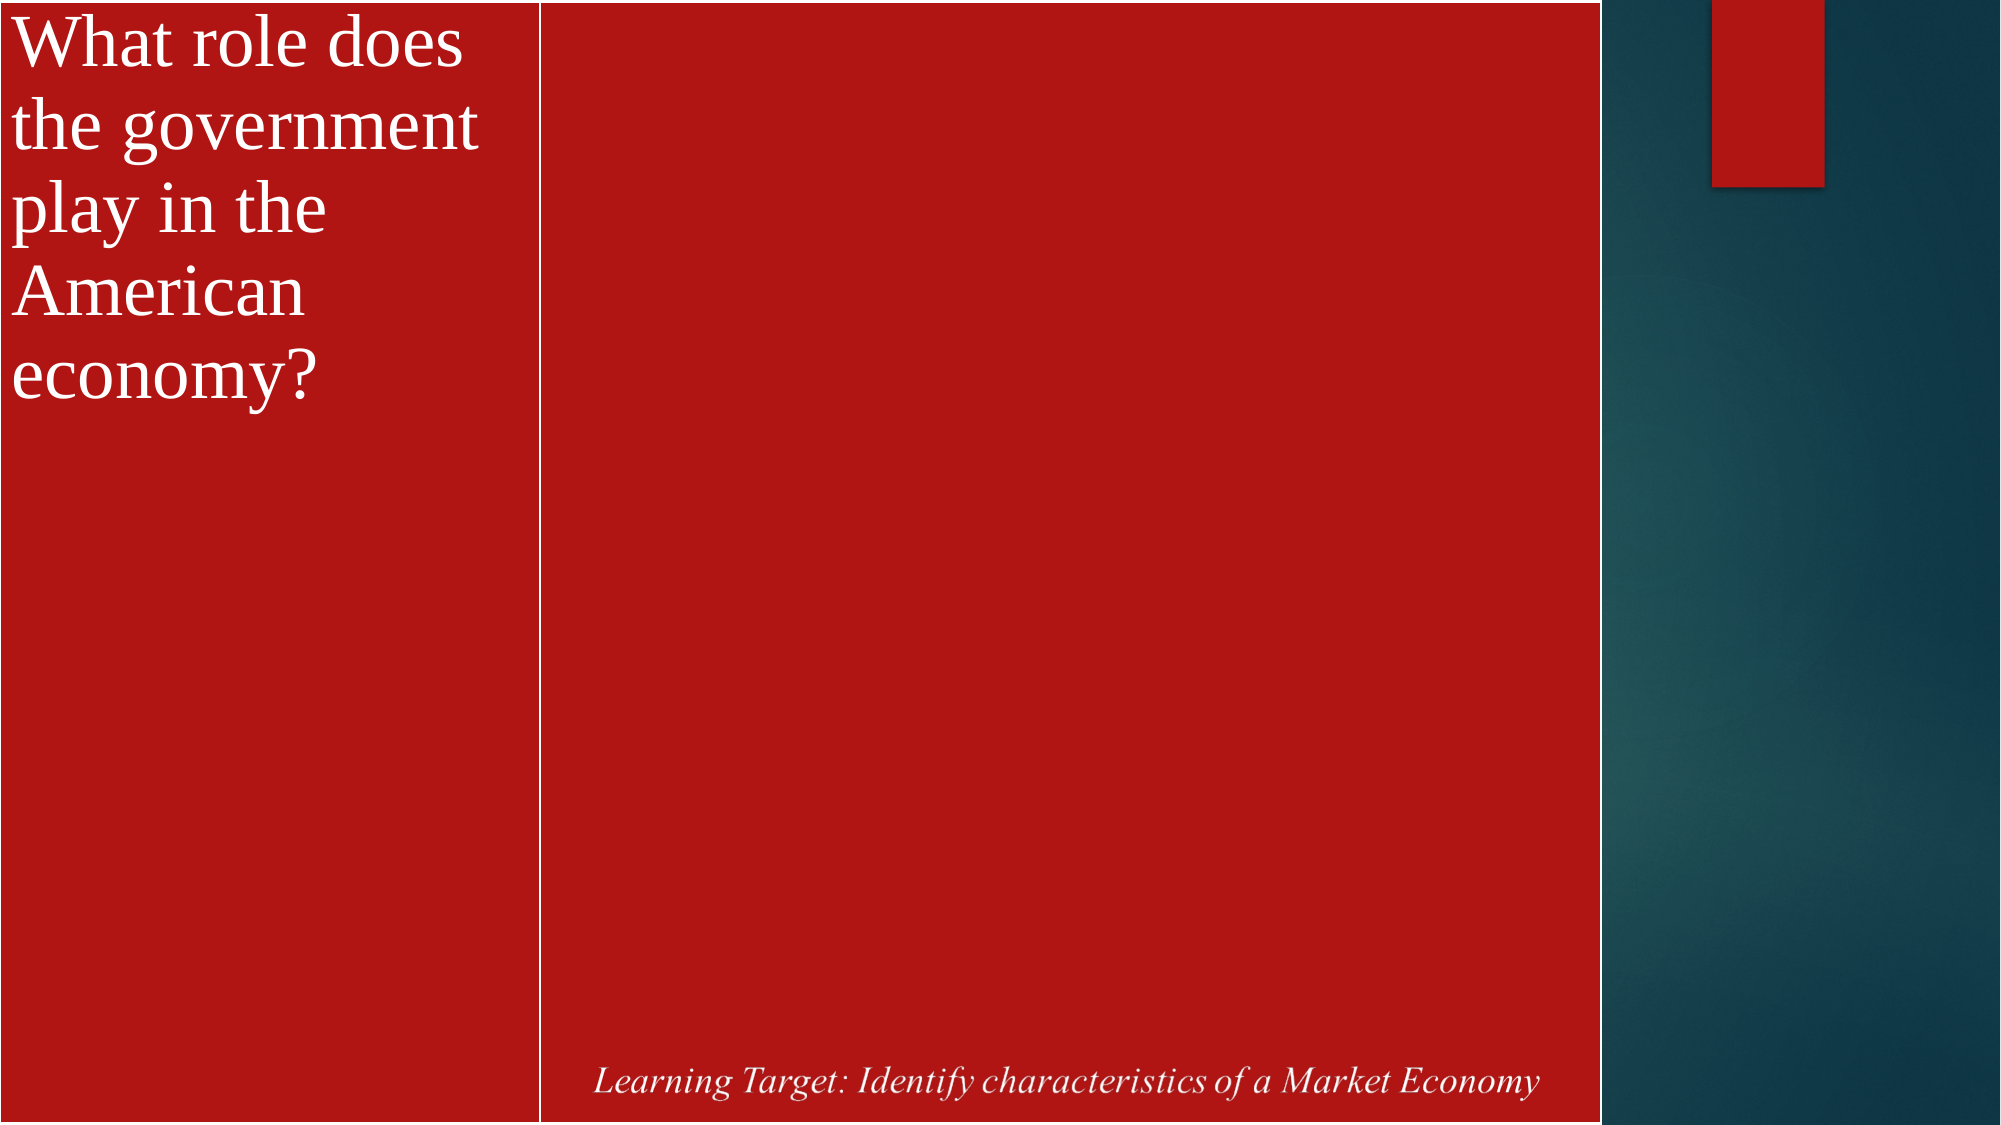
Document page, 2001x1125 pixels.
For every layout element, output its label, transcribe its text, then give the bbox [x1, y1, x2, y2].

table_header What role does the government play in the American economy? [1, 3, 539, 1122]
picture [570, 1043, 1563, 1125]
table_header [541, 3, 1600, 1122]
